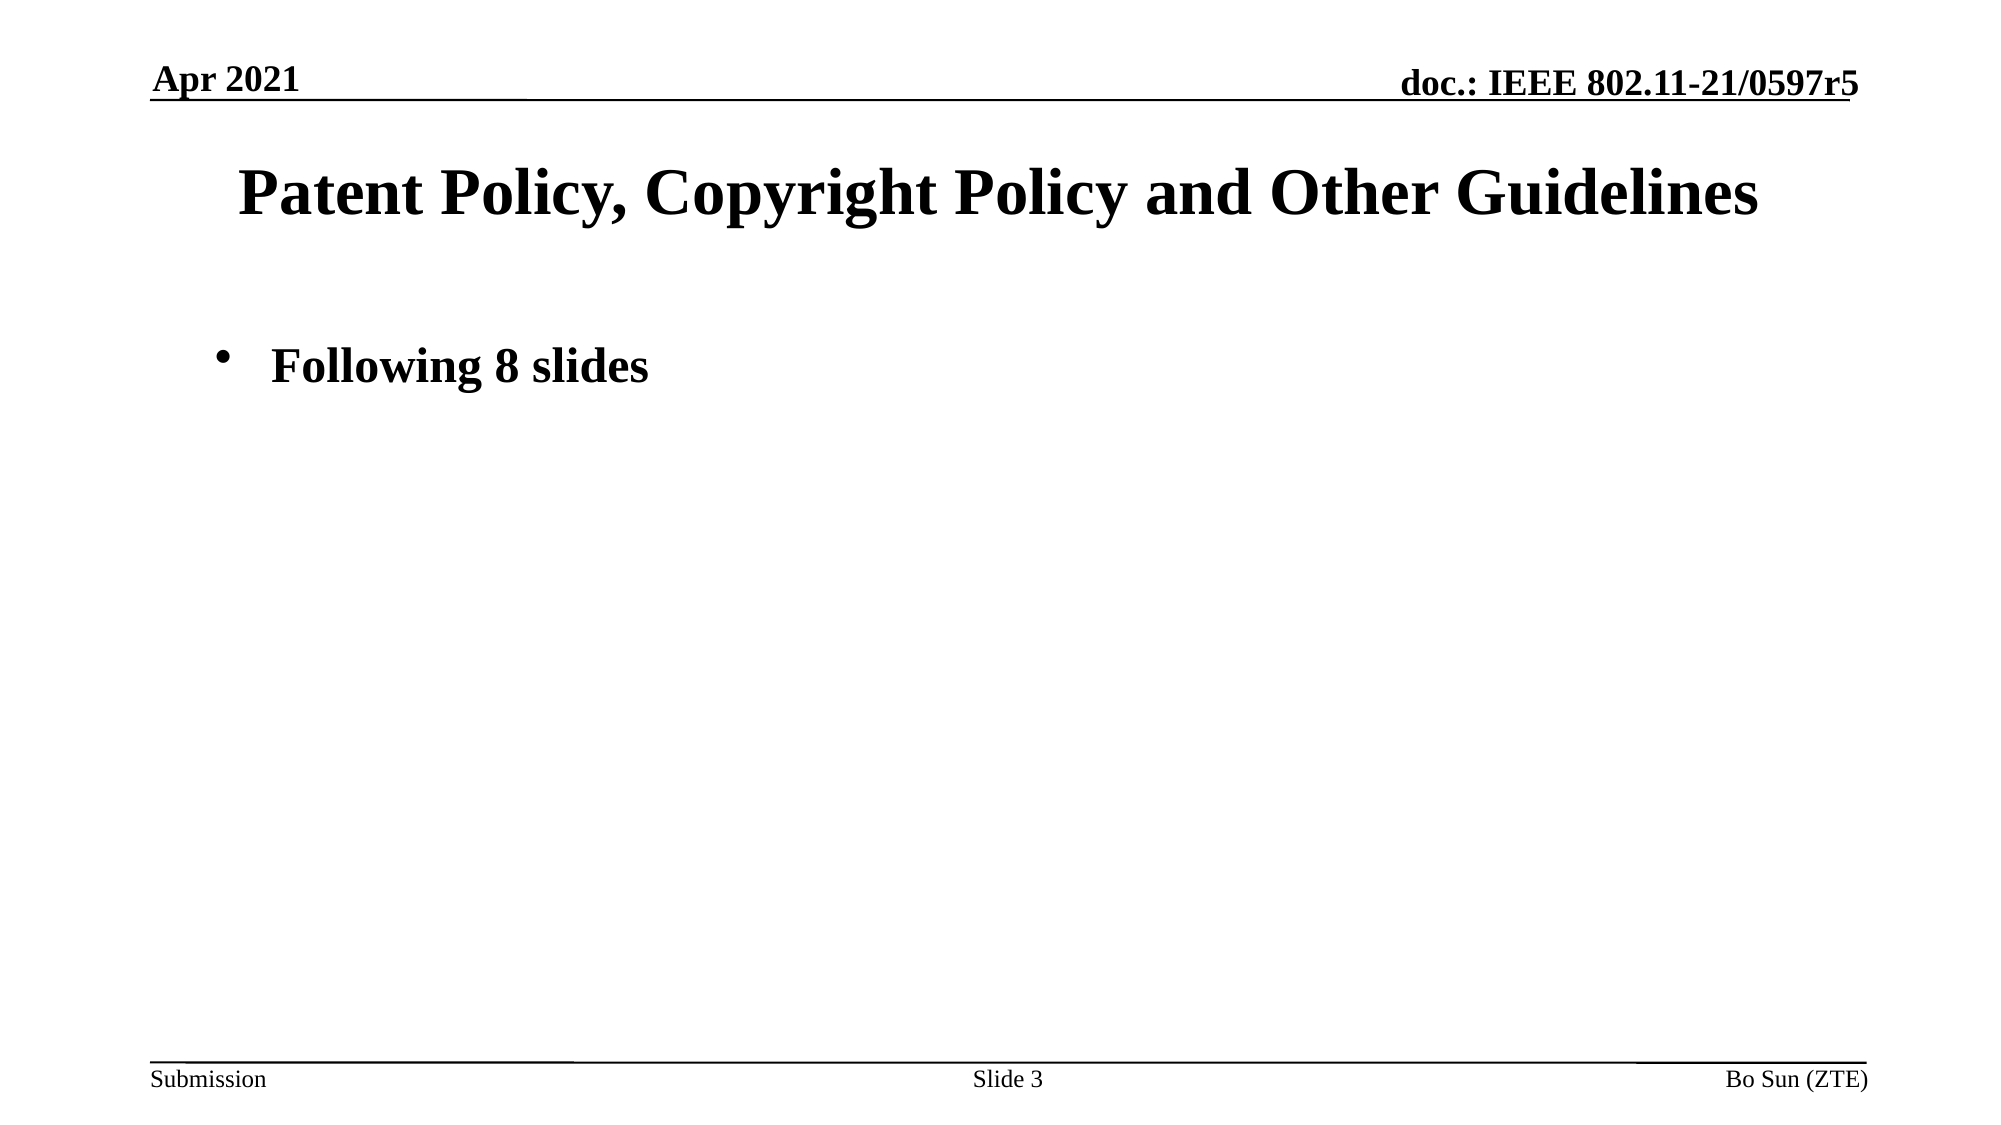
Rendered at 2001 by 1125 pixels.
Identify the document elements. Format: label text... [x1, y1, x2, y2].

text_box Patent Policy, Copyright Policy and Other Guidelines [200, 100, 1800, 276]
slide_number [152, 54, 563, 100]
footer Bo Sun (ZTE) [1171, 1061, 1869, 1093]
text_box Following 8 slides [200, 324, 1800, 1000]
slide_number Slide 3 [949, 1061, 1067, 1123]
